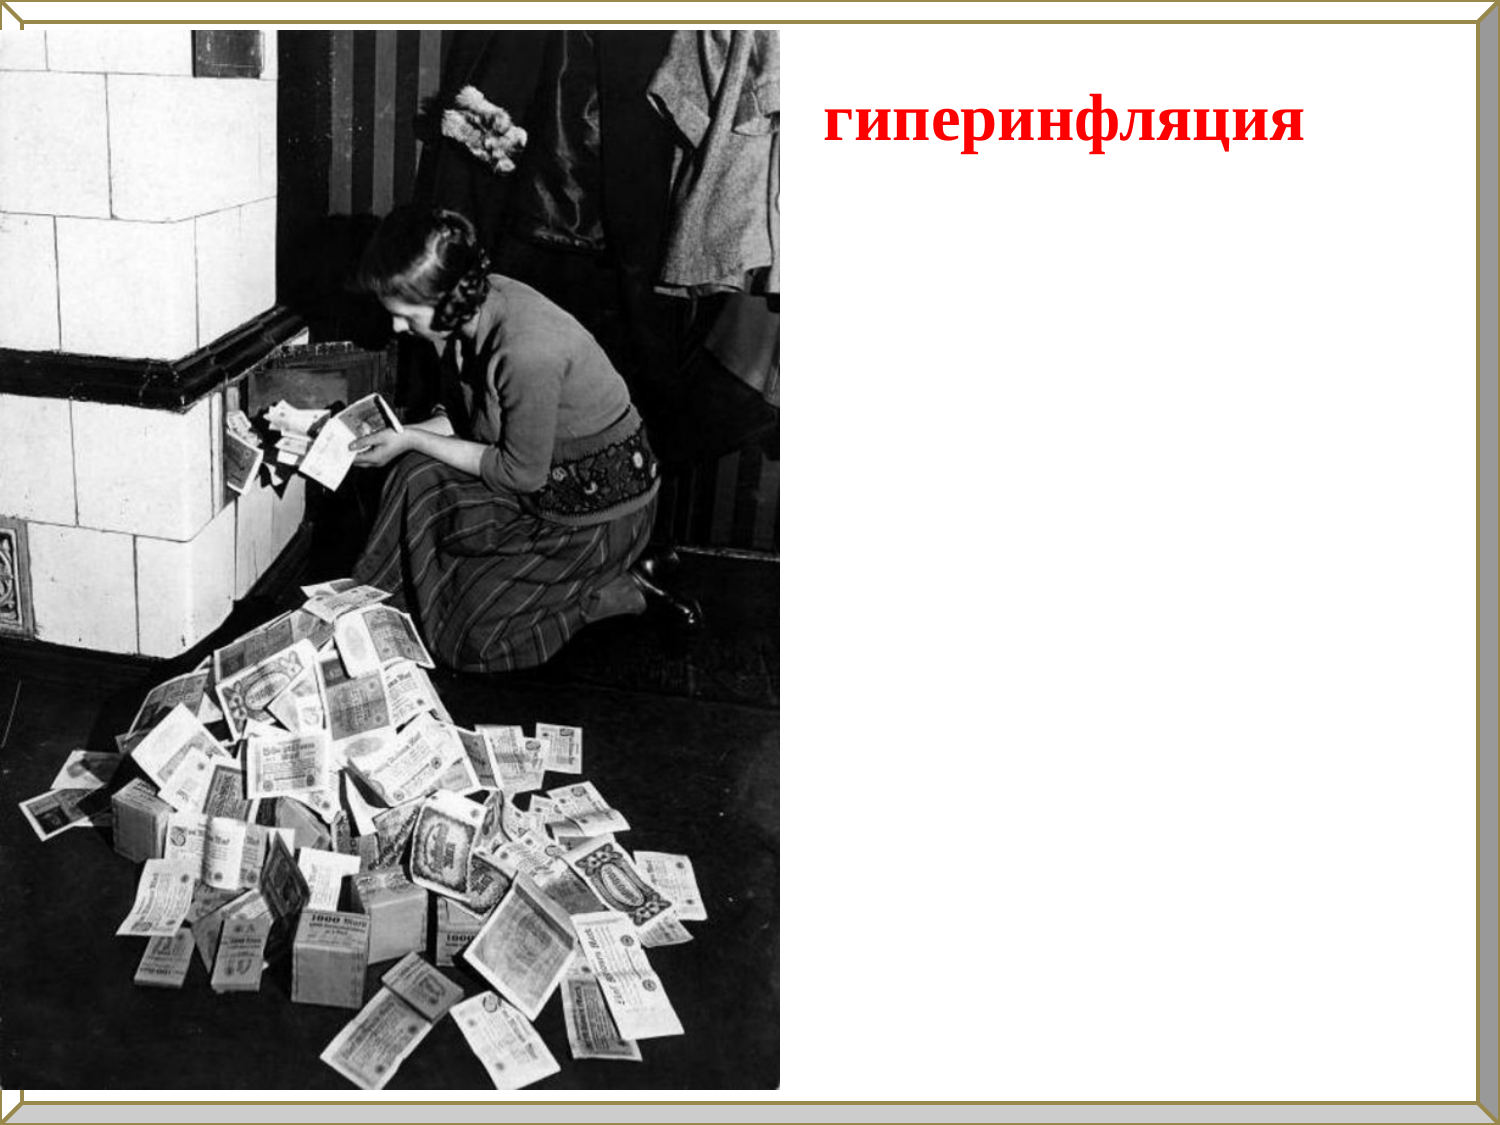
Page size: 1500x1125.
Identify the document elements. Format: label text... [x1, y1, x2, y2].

picture [0, 30, 780, 1090]
text_box [0, 0, 1500, 1125]
text_box гиперинфляция [809, 66, 1436, 241]
